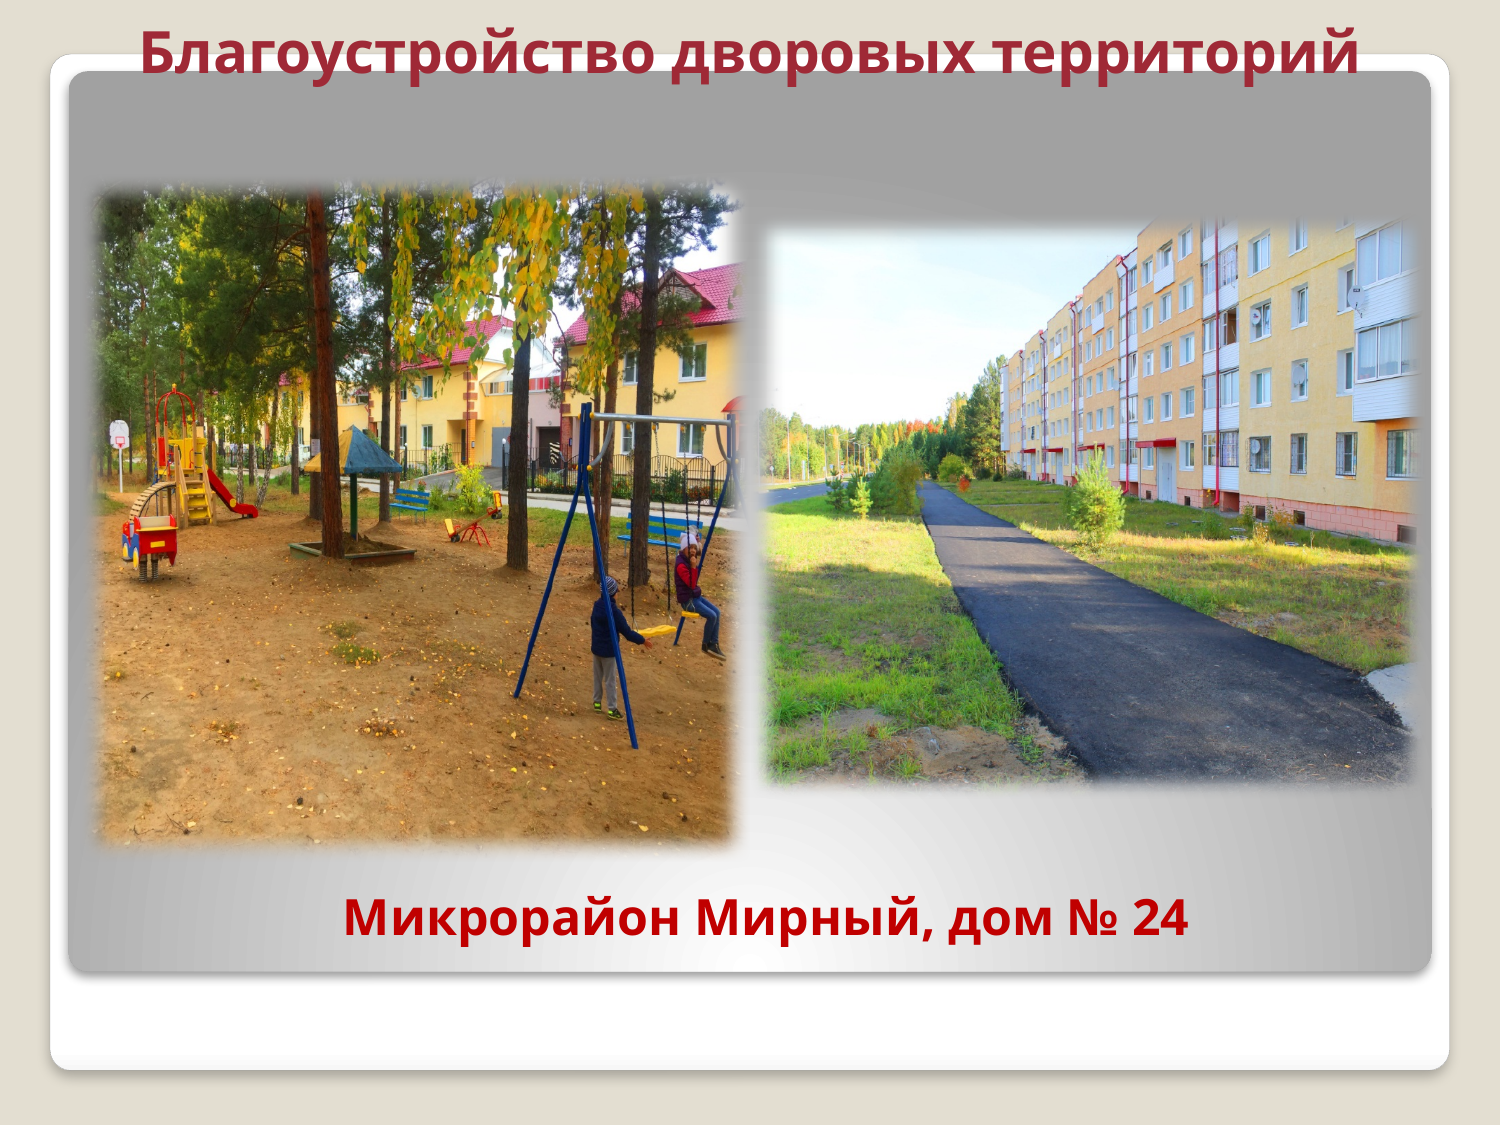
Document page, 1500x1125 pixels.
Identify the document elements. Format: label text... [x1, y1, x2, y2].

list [80, 174, 751, 863]
text_box Благоустройство дворовых территорий [62, 7, 1438, 93]
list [750, 212, 1426, 801]
title Микрорайон Мирный, дом № 24 [95, 875, 1438, 953]
